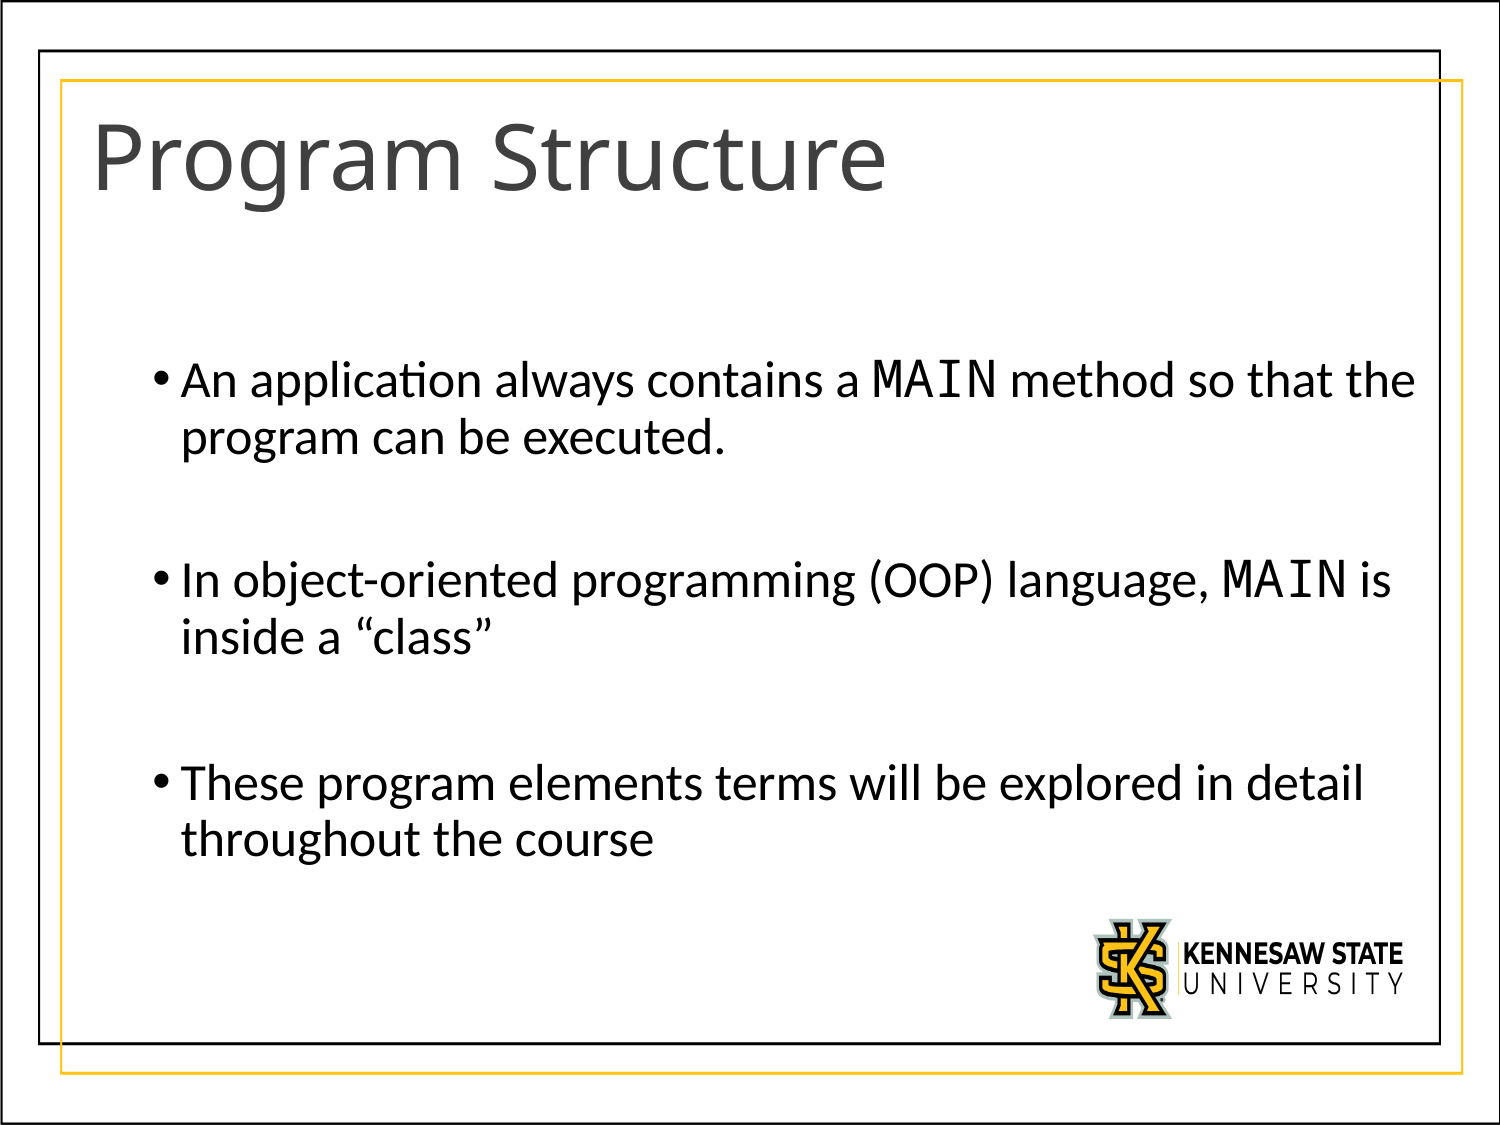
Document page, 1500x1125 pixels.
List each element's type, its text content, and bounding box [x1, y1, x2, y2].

title Program Structure [75, 75, 1313, 248]
picture [0, 0, 1500, 1125]
list An application always contains a MAIN method so that the program can be executed. In object-oriented programming (OOP) language, MAIN is inside a “class” These program elements terms will be explored in detail throughout the course [137, 277, 1432, 992]
